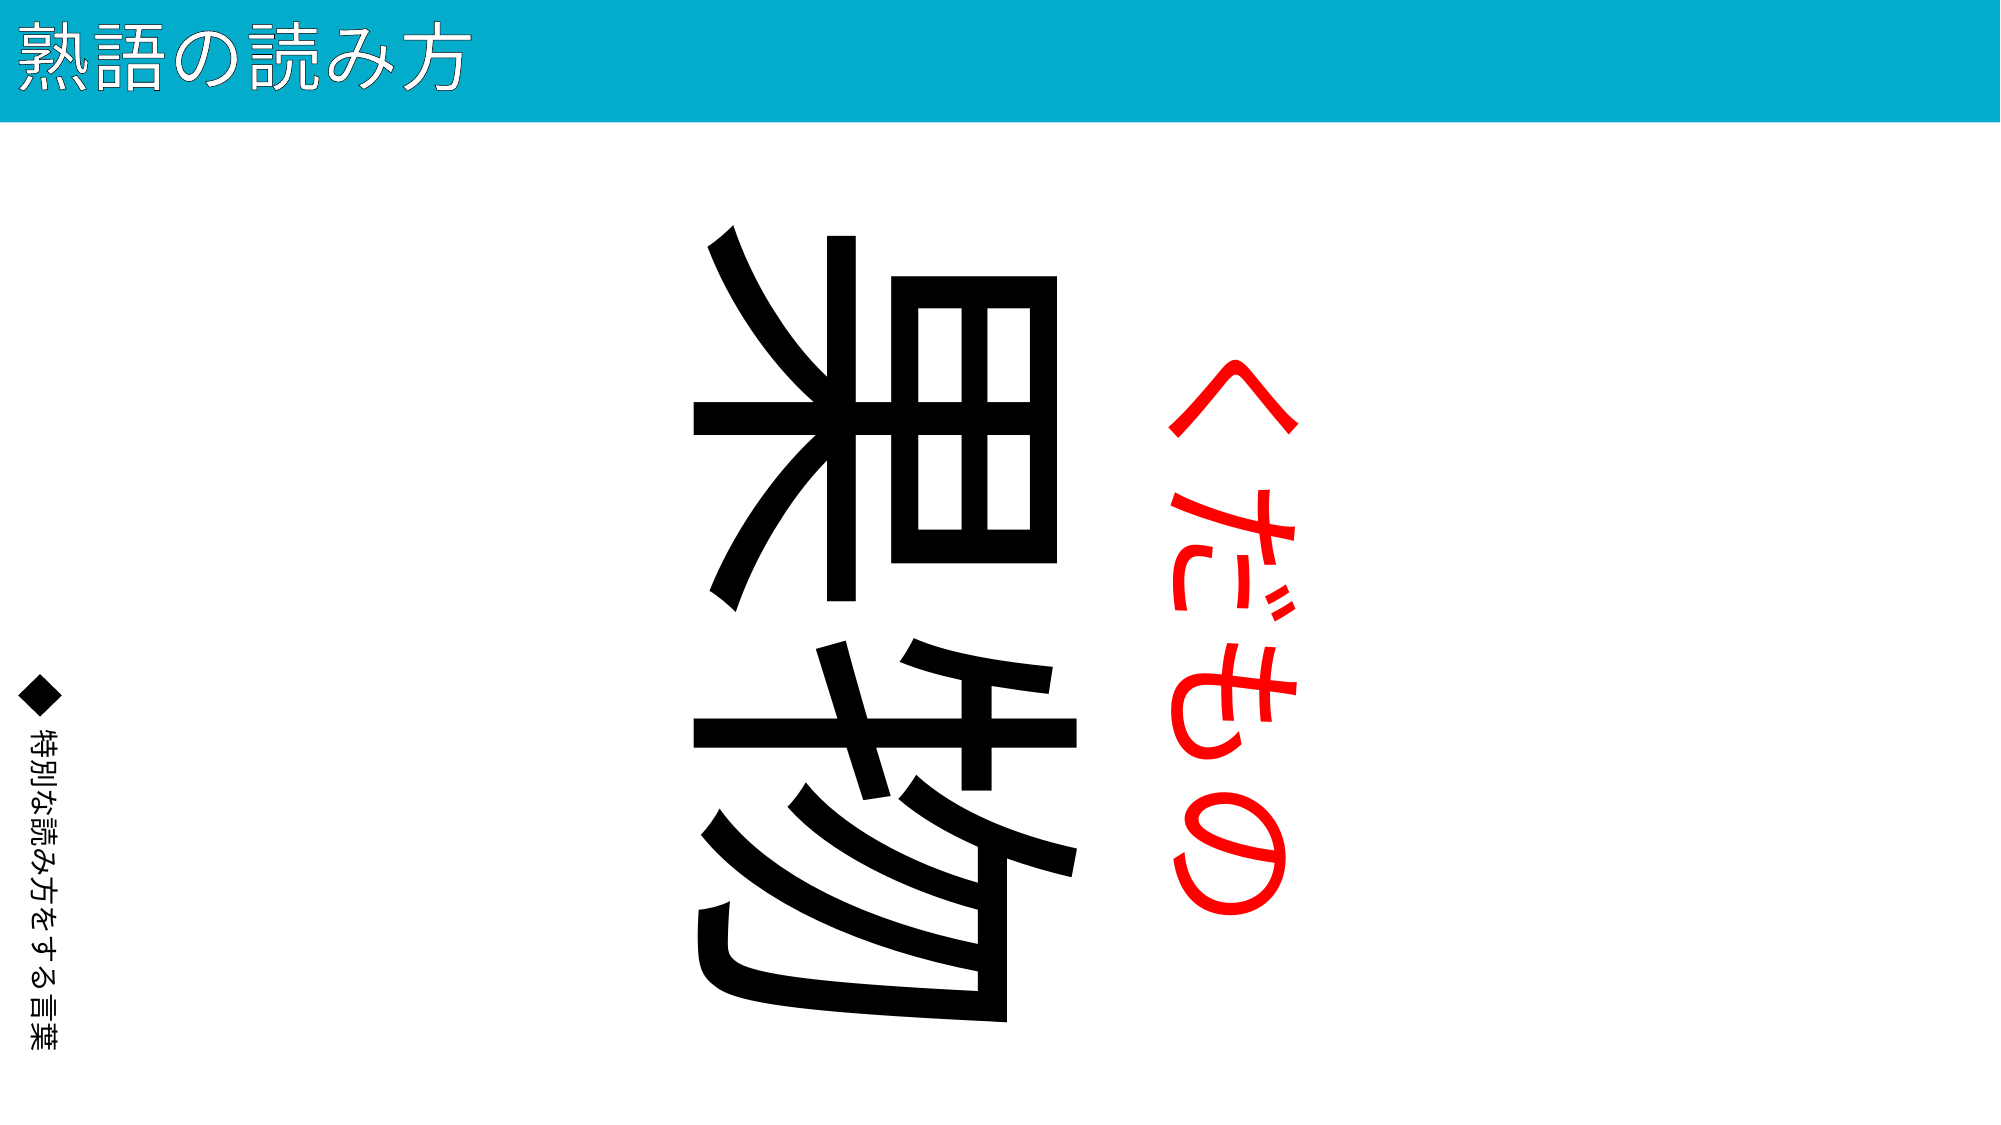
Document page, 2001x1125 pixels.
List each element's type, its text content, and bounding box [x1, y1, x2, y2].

text_box くだもの [1124, 315, 1337, 937]
slide_number 87 [1712, 0, 2000, 123]
text_box 果物 [616, 195, 1152, 1125]
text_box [3, 675, 70, 1055]
title 熟語の読み方 [0, 0, 1712, 123]
